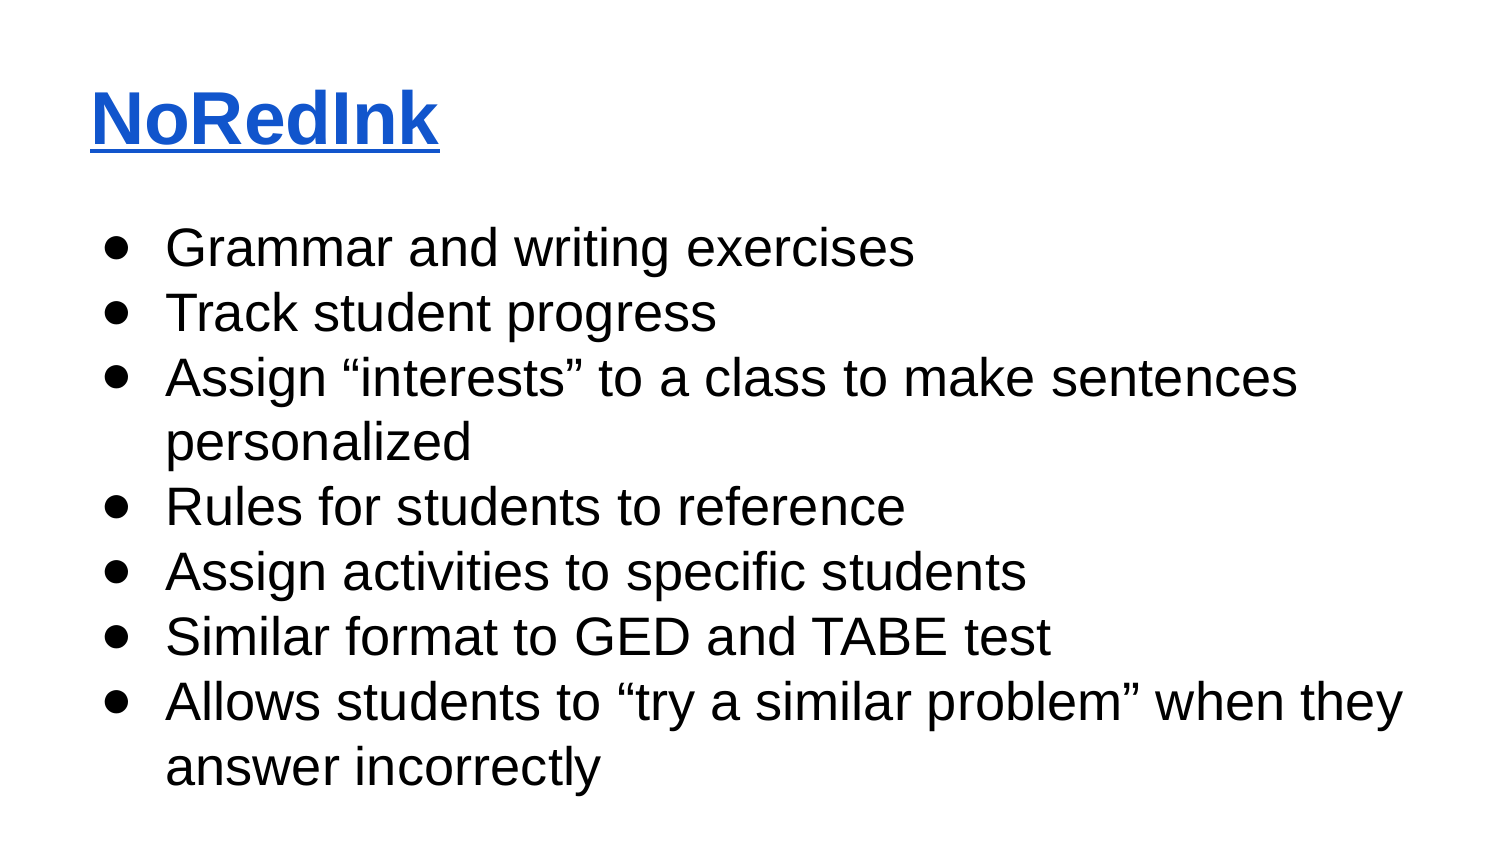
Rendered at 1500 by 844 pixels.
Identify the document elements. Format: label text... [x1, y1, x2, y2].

title NoRedInk [75, 33, 1425, 175]
list Grammar and writing exercises Track student progress Assign “interests” to a class to make sentences personalized Rules for students to reference Assign activities to specific students Similar format to GED and TABE test Allows students to “try a similar problem” when they answer incorrectly [75, 196, 1425, 808]
